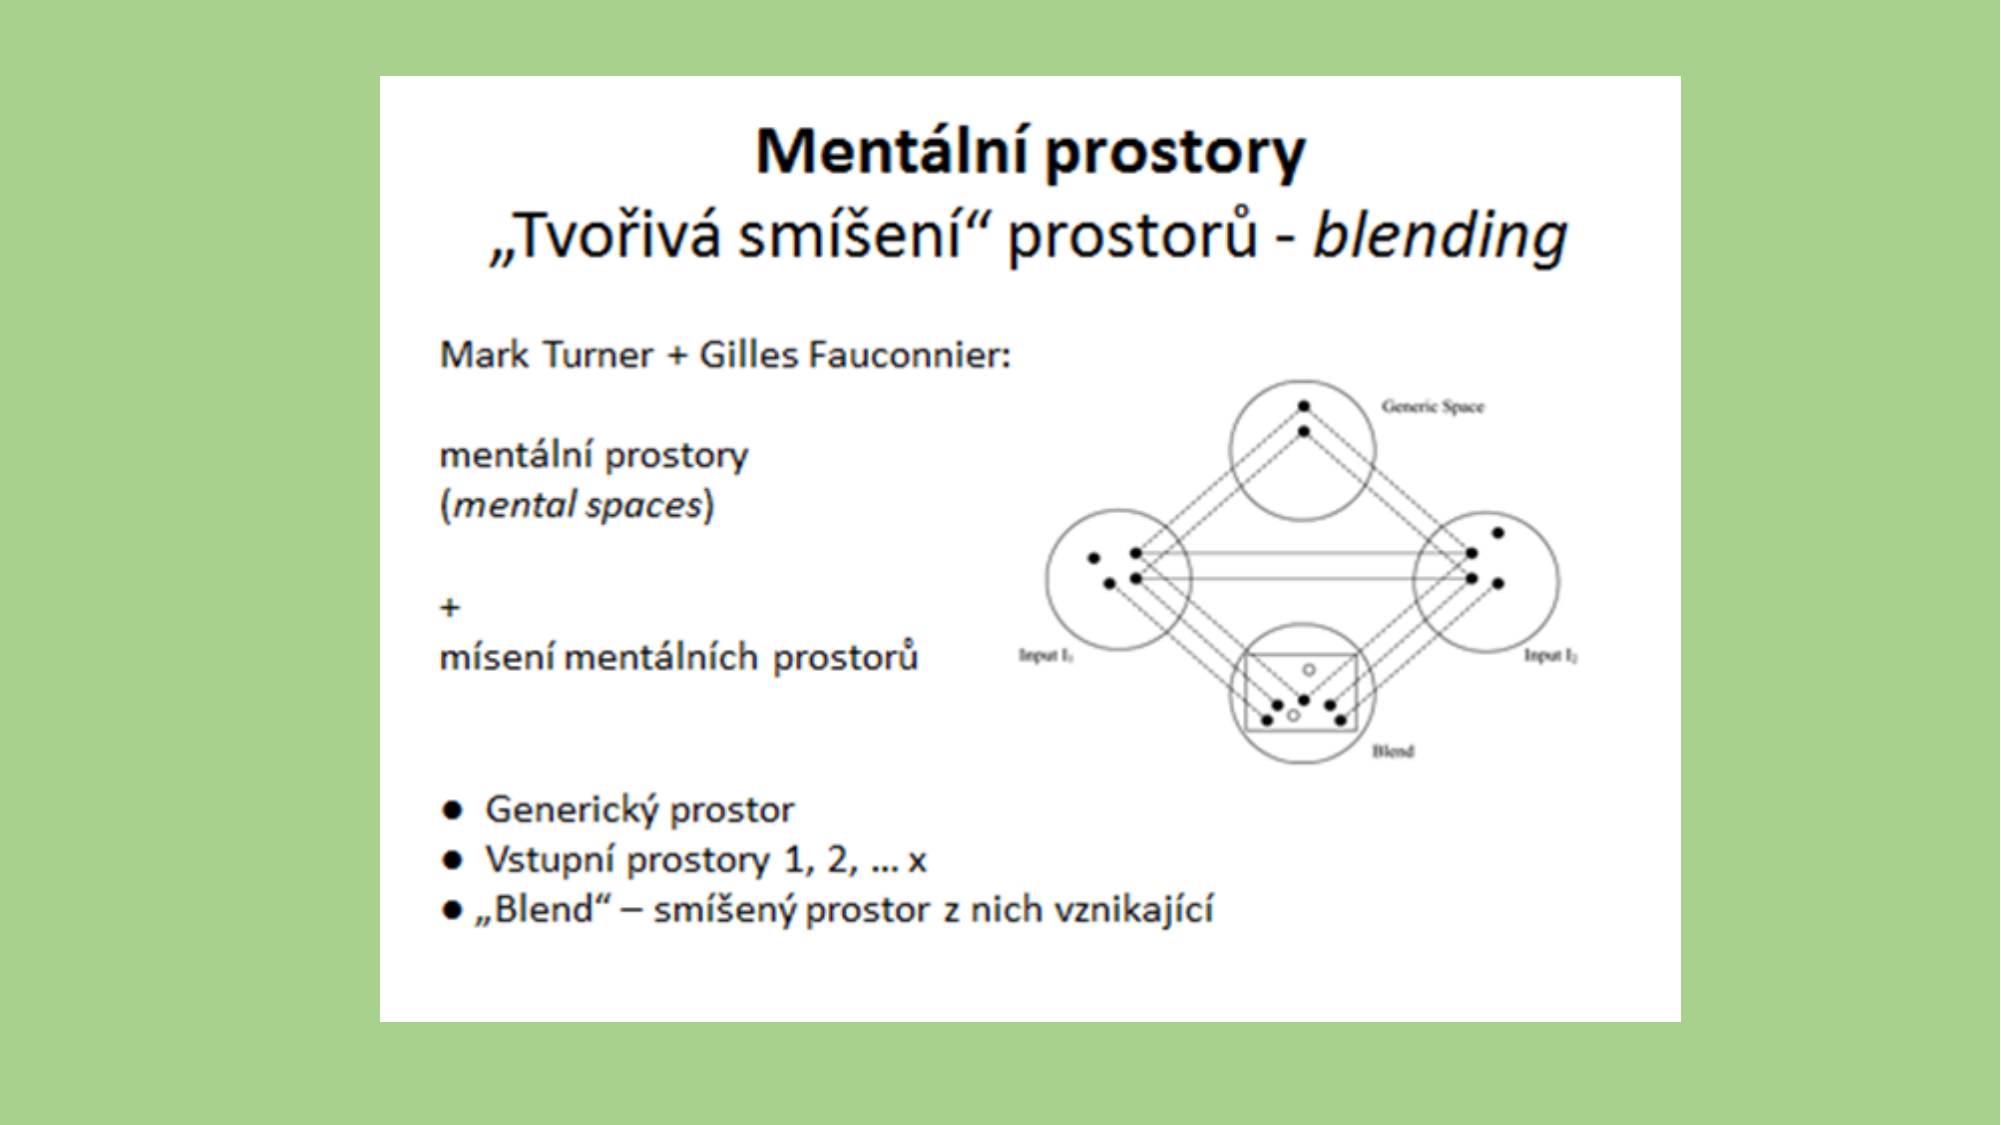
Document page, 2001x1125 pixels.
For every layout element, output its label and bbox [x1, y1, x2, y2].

picture [380, 76, 1681, 1022]
